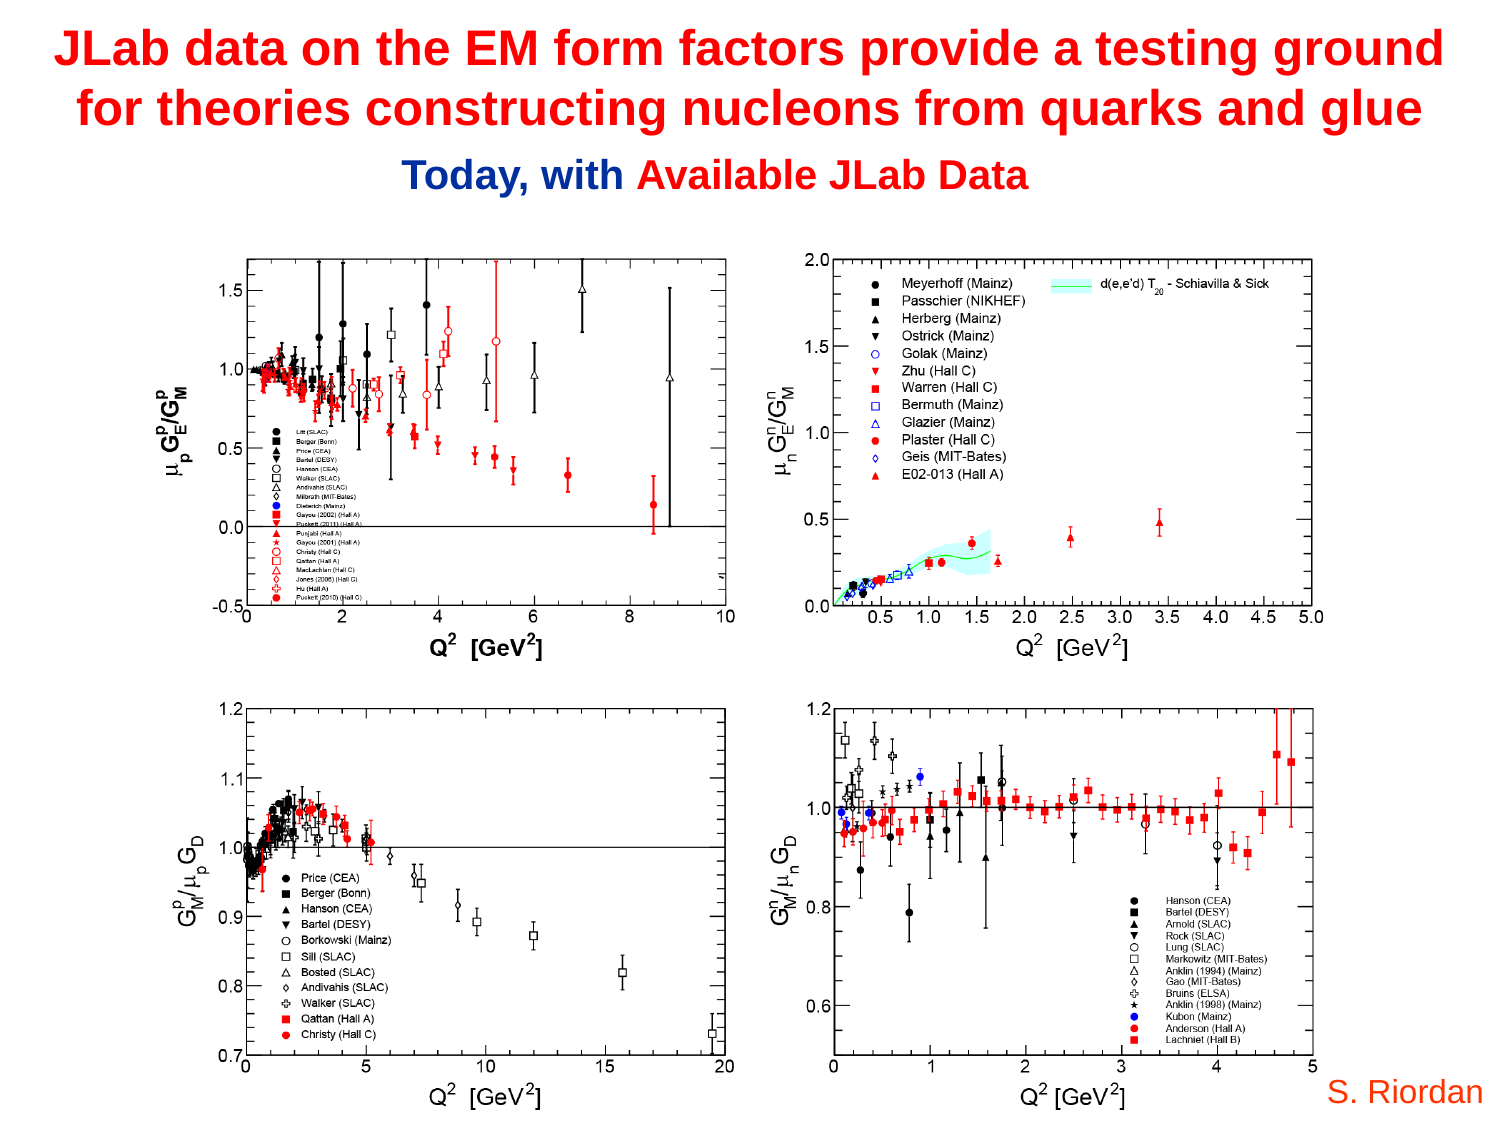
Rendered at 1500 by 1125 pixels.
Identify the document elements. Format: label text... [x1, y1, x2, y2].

text_box Today, with Available JLab Data [330, 149, 1100, 205]
text_box S. Riordan [1326, 1062, 1499, 1118]
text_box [149, 250, 1324, 1113]
title JLab data on the EM form factors provide a testing ground for theories constructing nucleons from quarks and glue [0, 0, 1500, 151]
